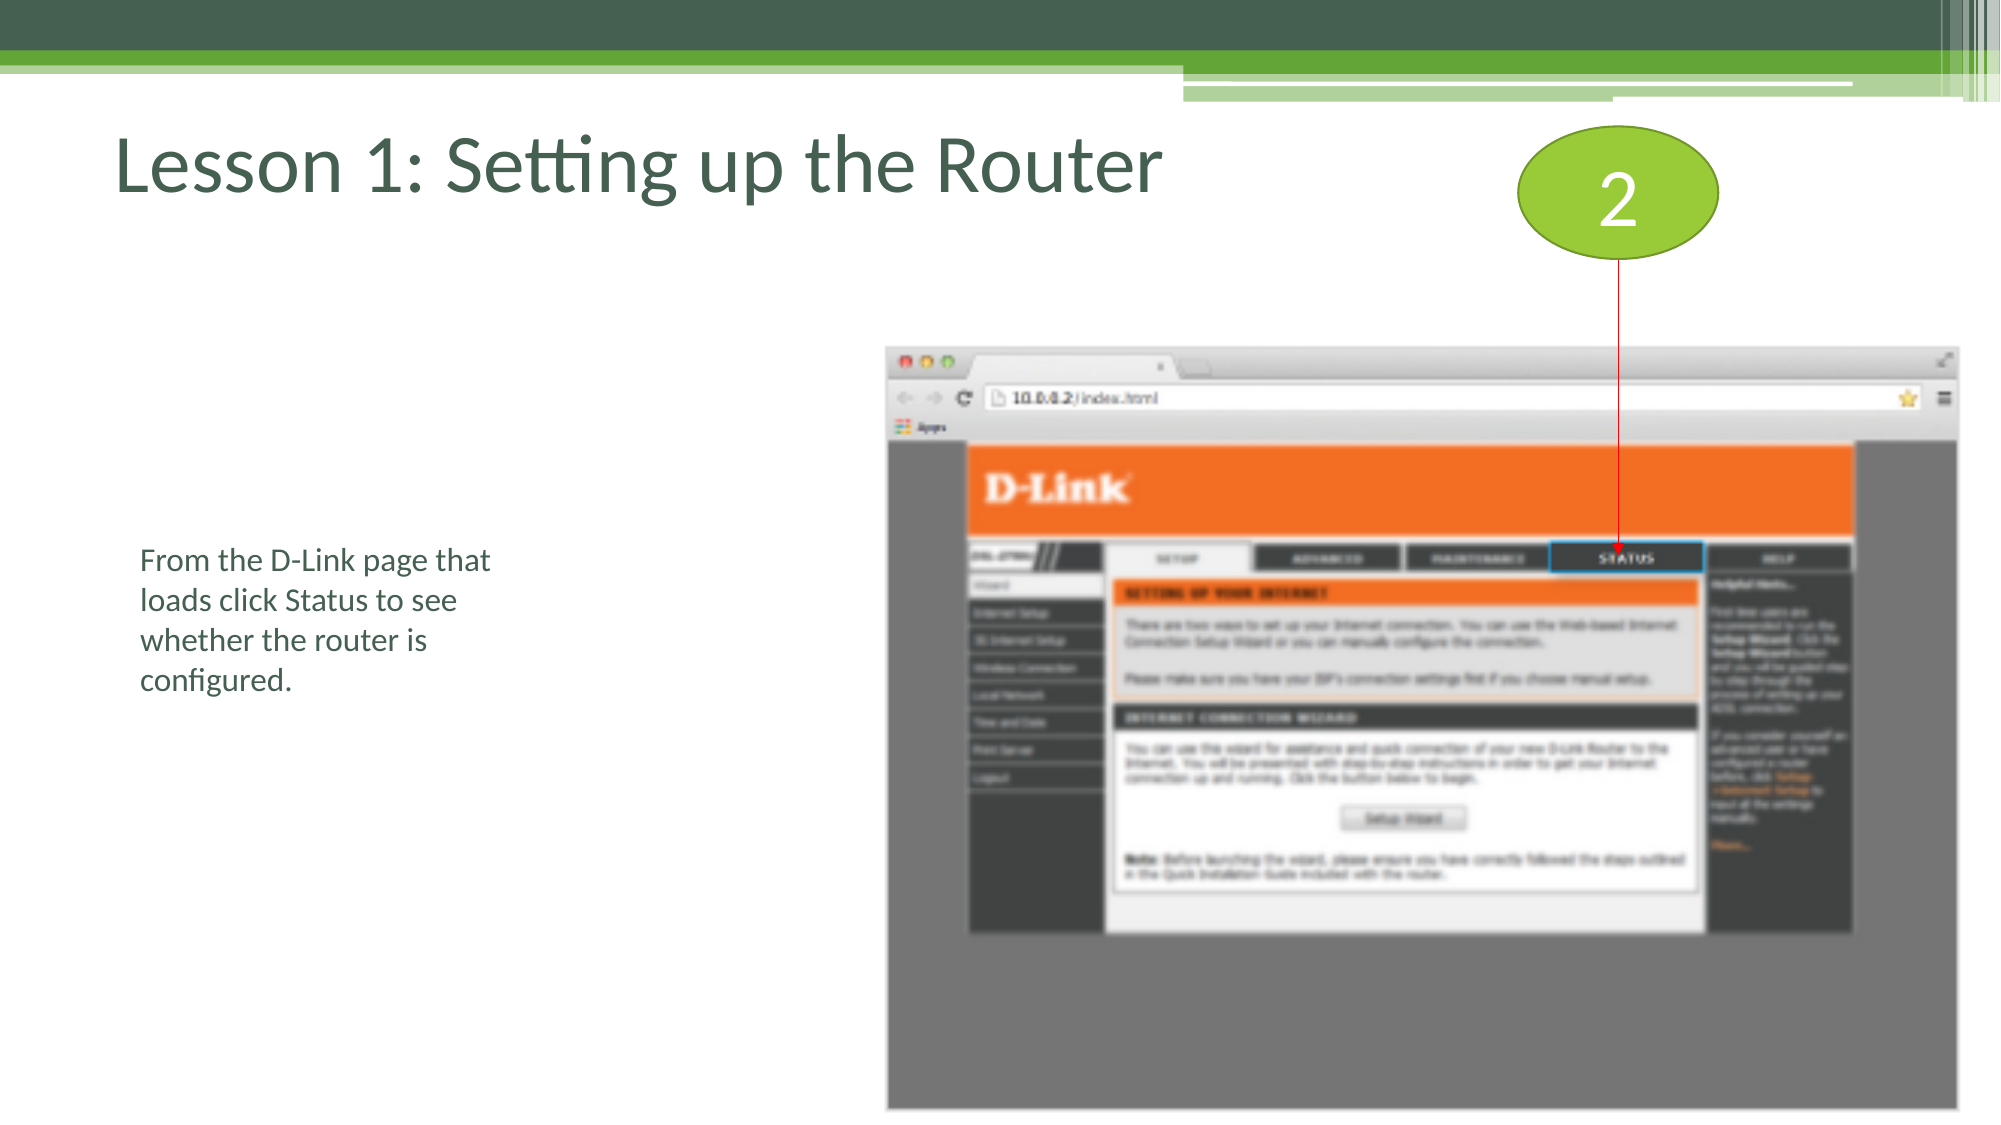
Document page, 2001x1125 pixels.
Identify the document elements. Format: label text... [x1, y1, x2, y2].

picture [868, 311, 1988, 1125]
title Lesson 1: Setting up the Router [99, 71, 1900, 247]
list From the D-Link page that loads click Status to see whether the router is configured. [107, 407, 582, 822]
text_box 2 [1517, 125, 1720, 260]
